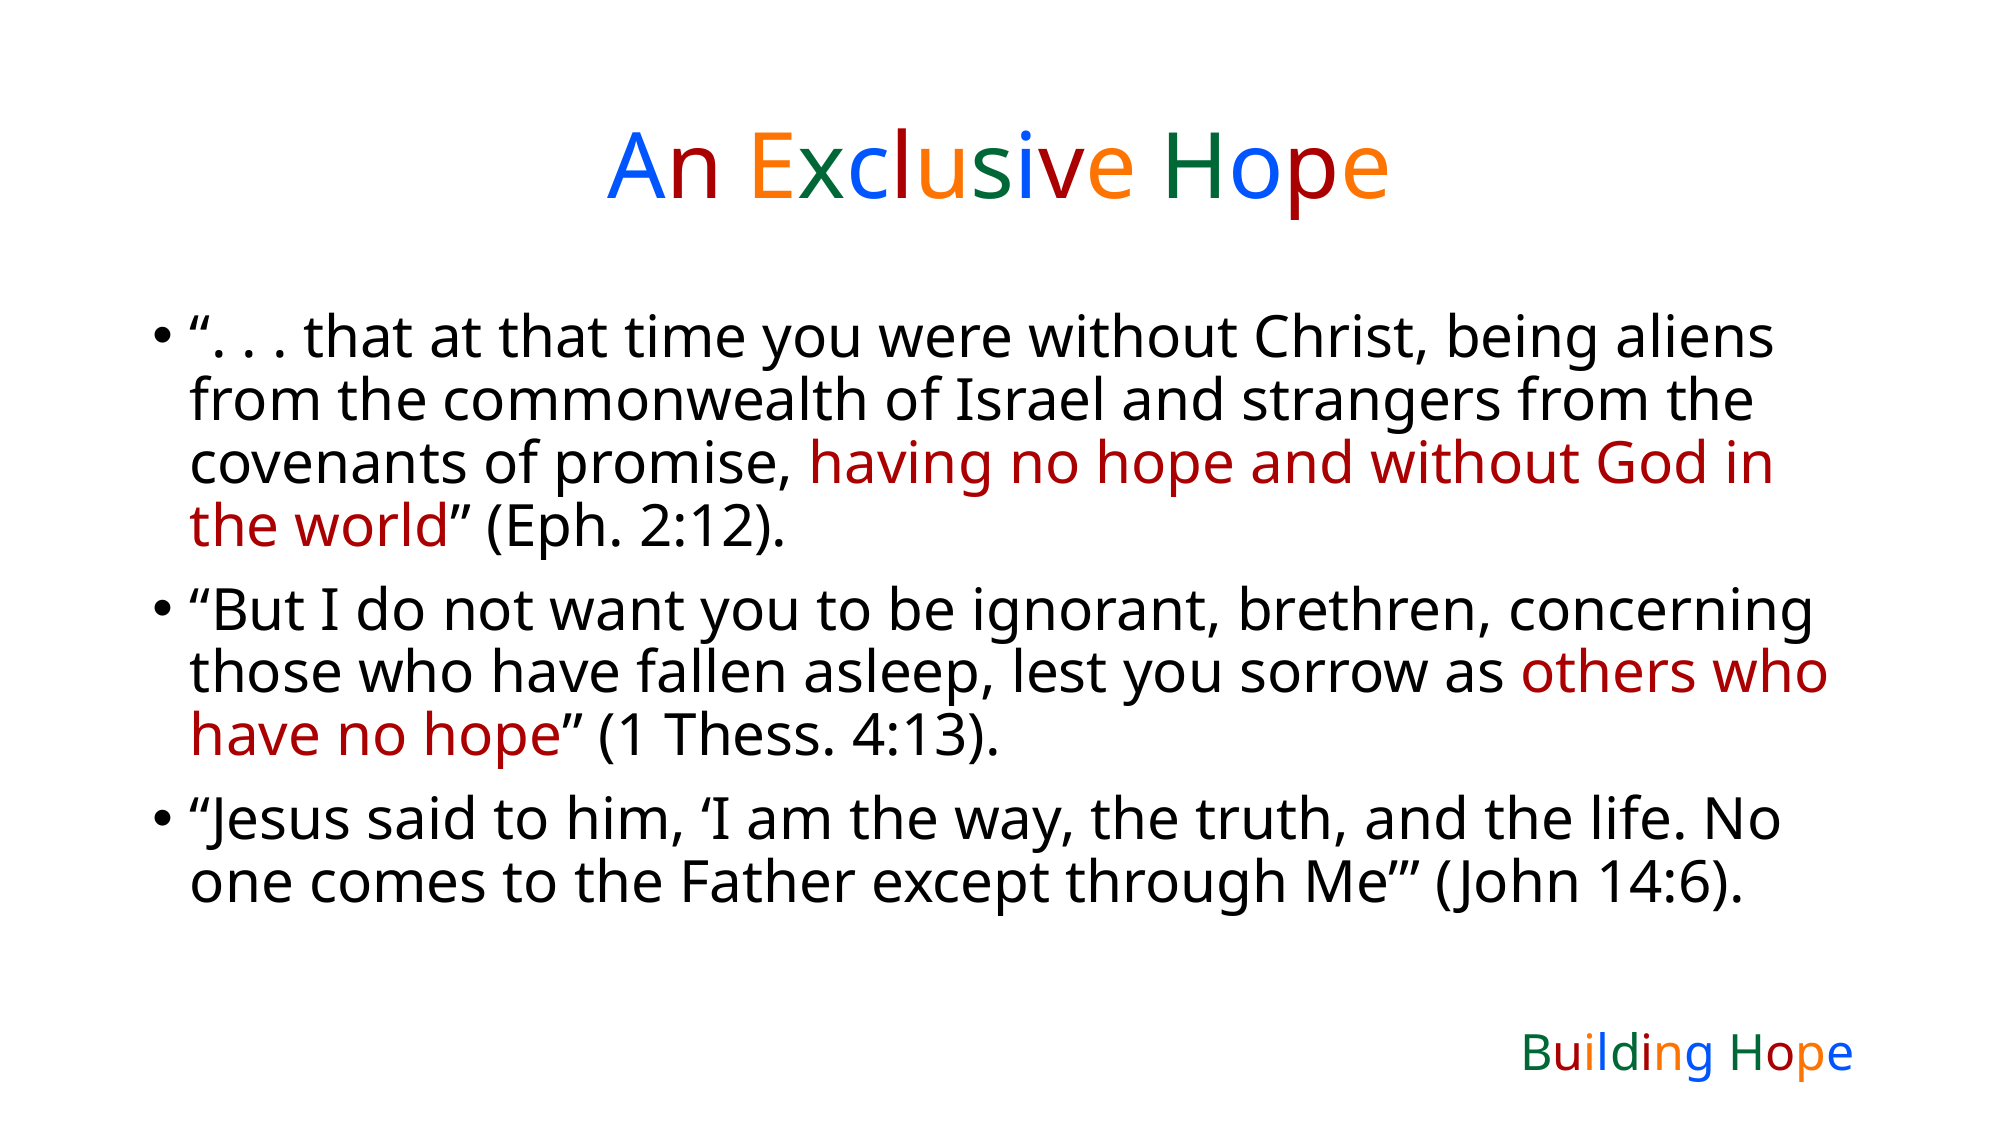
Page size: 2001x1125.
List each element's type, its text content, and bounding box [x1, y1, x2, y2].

title An Exclusive Hope [137, 59, 1863, 278]
list “. . . that at that time you were without Christ, being aliens from the commonwealth of Israel and strangers from the covenants of promise, having no hope and without God in the world” (Eph. 2:12). “But I do not want you to be ignorant, brethren, concerning those who have fallen asleep, lest you sorrow as others who have no hope” (1 Thess. 4:13). “Jesus said to him, ‘I am the way, the truth, and the life. No one comes to the Father except through Me’” (John 14:6). [137, 299, 1863, 1014]
text_box Building Hope [1505, 1013, 1870, 1088]
